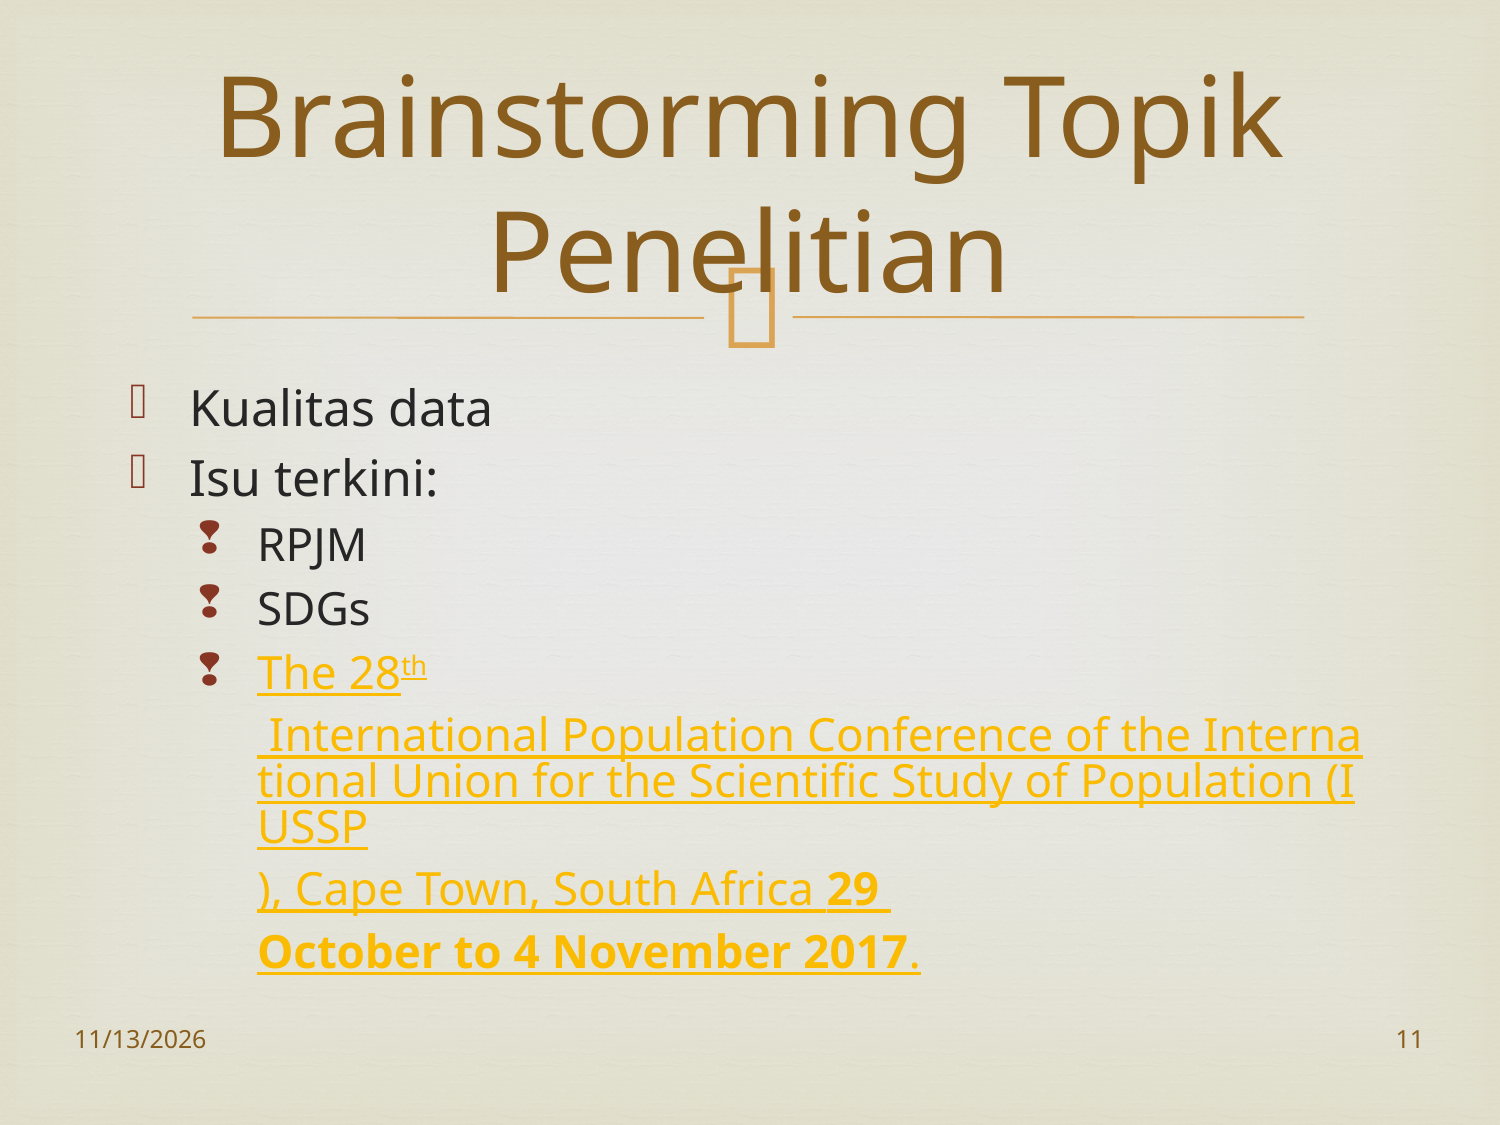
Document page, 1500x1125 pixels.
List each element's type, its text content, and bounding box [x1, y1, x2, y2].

title Brainstorming Topik Penelitian [112, 93, 1386, 267]
slide_number 11 [1089, 1010, 1440, 1071]
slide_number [59, 1010, 410, 1071]
list Kualitas data Isu terkini: RPJM SDGs The 28th International Population Conference of the International Union for the Scientific Study of Population (IUSSP), Cape Town, South Africa 29 October to 4 November 2017. [114, 368, 1386, 1005]
